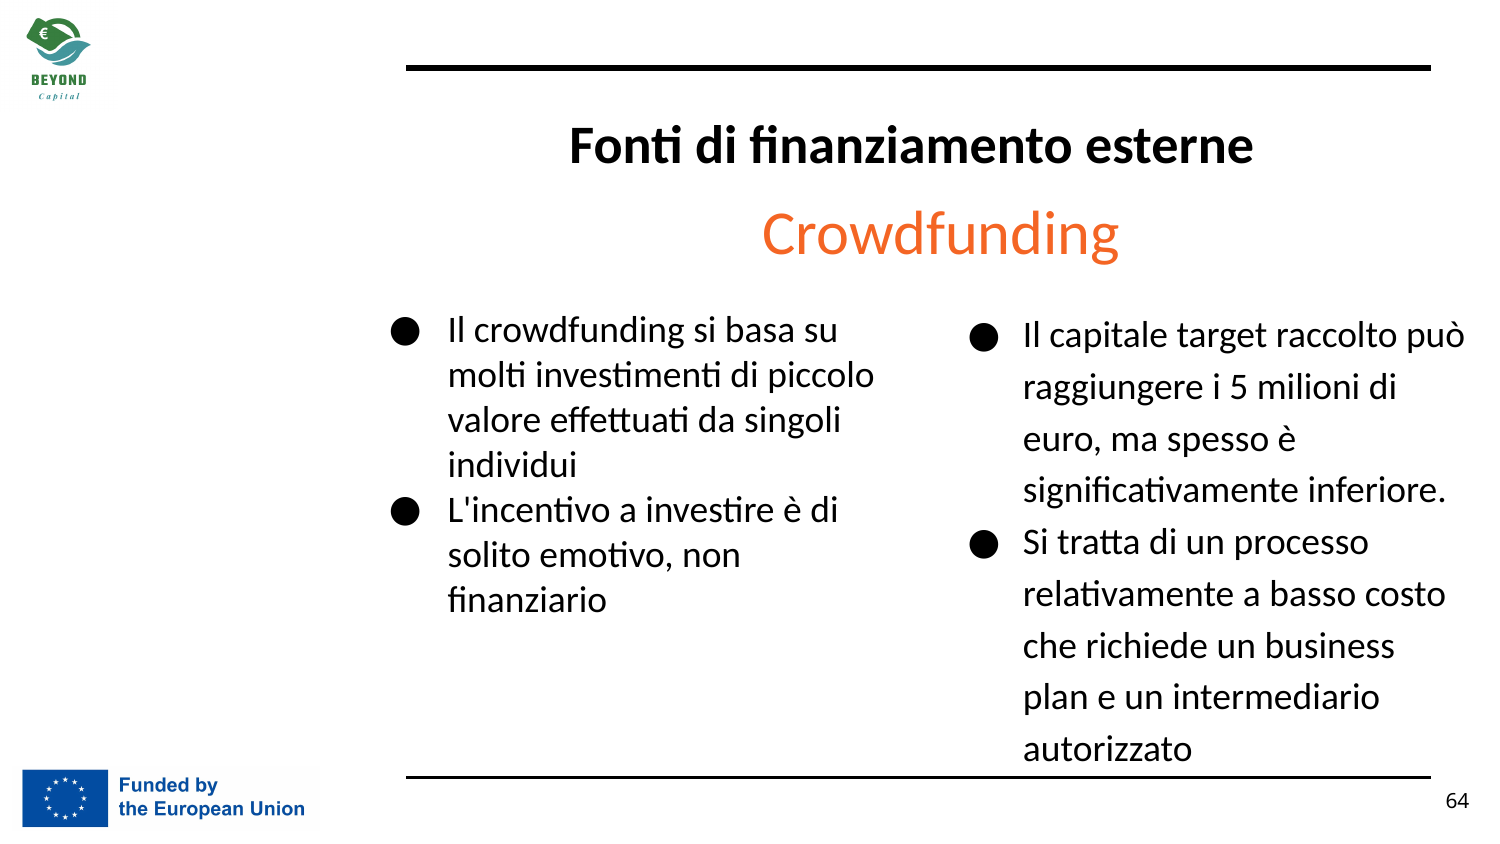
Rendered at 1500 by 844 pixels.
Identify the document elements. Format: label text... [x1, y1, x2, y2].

title Fonti di finanziamento esterne [393, 94, 1431, 199]
picture [12, 766, 321, 832]
list Il crowdfunding si basa su molti investimenti di piccolo valore effettuati da singoli individui L'incentivo a investire è di solito emotivo, non finanziario [357, 289, 925, 757]
list Il capitale target raccolto può raggiungere i 5 milioni di euro, ma spesso è significativamente inferiore. Si tratta di un processo relativamente a basso costo che richiede un business plan e un intermediario autorizzato [932, 288, 1484, 745]
list Crowdfunding [466, 177, 1431, 289]
picture [0, 0, 119, 112]
slide_number ‹#› [1394, 769, 1484, 834]
